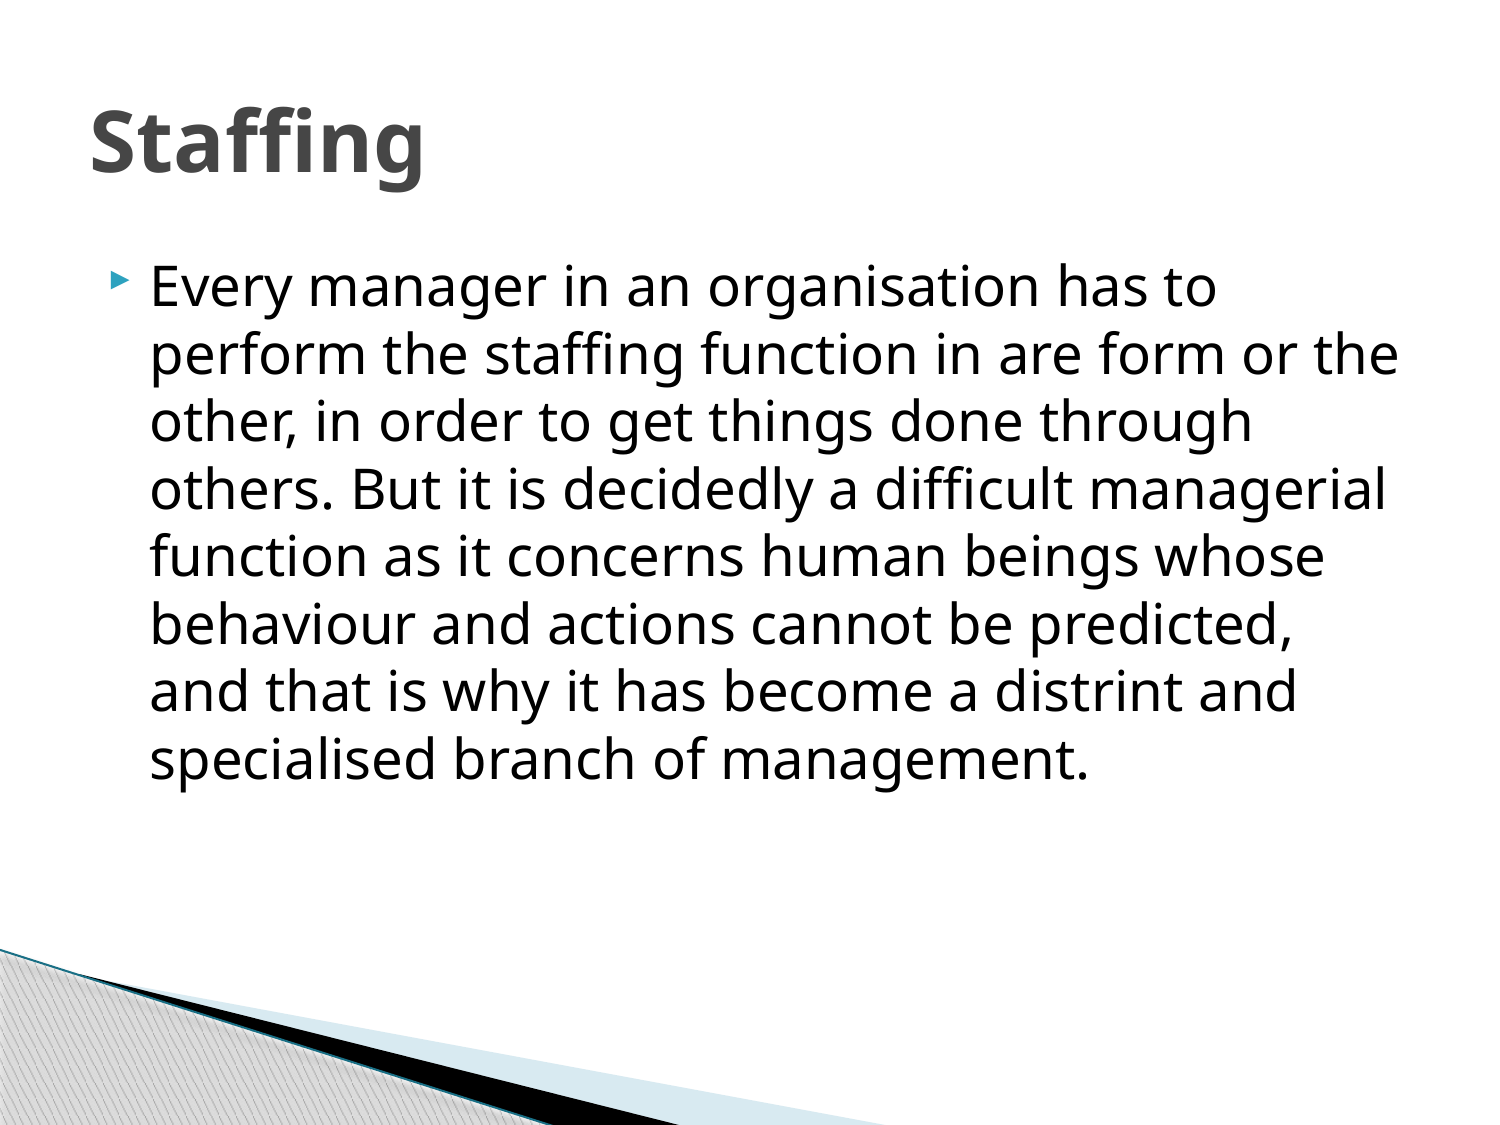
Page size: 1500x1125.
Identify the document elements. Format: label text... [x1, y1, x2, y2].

title Staffing [75, 45, 1425, 233]
list Every manager in an organisation has to perform the staffing function in are form or the other, in order to get things done through others. But it is decidedly a difficult managerial function as it concerns human beings whose behaviour and actions cannot be predicted, and that is why it has become a distrint and specialised branch of management. [75, 243, 1425, 986]
